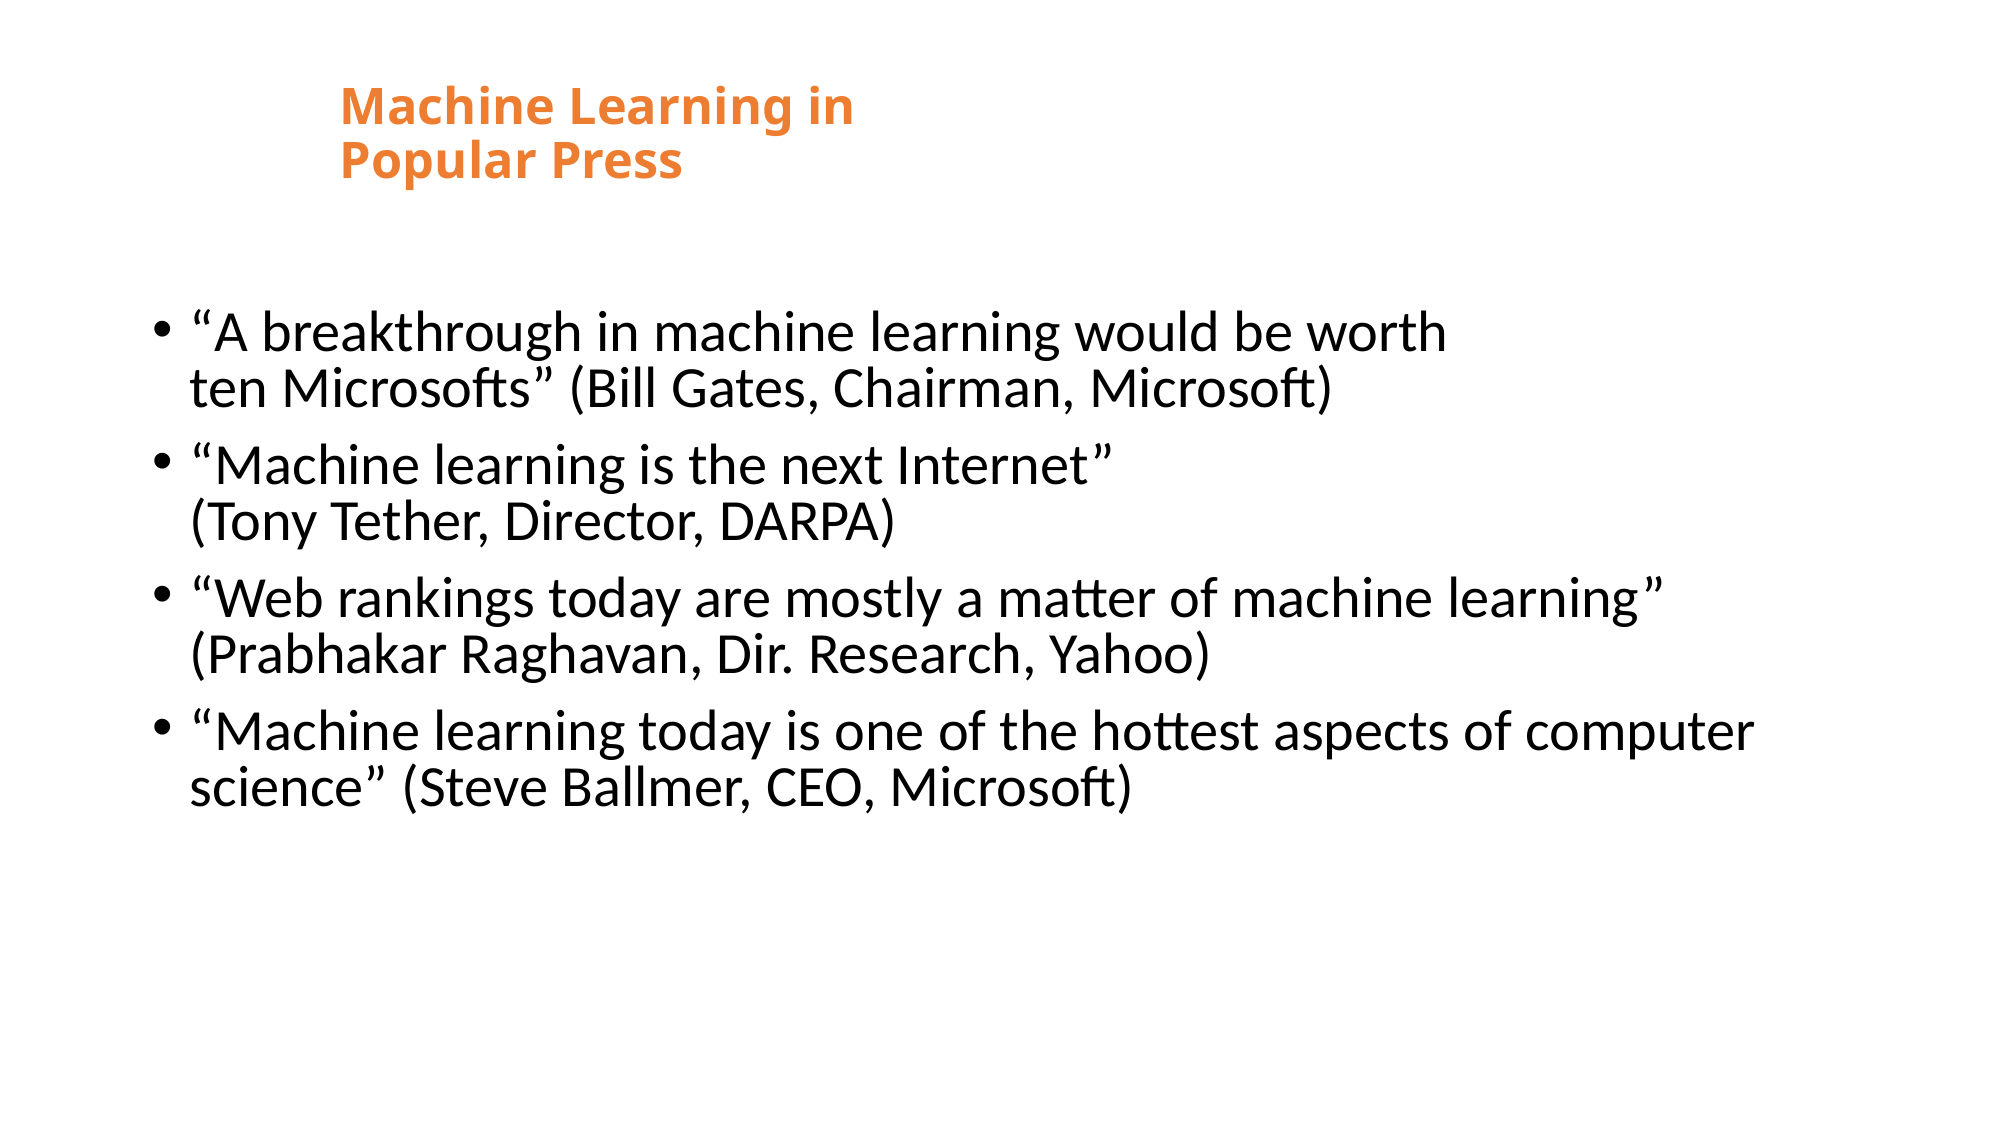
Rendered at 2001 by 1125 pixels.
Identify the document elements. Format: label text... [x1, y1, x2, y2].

list “A breakthrough in machine learning would be worth ten Microsofts” (Bill Gates, Chairman, Microsoft) “Machine learning is the next Internet” (Tony Tether, Director, DARPA) “Web rankings today are mostly a matter of machine learning” (Prabhakar Raghavan, Dir. Research, Yahoo) “Machine learning today is one of the hottest aspects of computer science” (Steve Ballmer, CEO, Microsoft) [137, 299, 1863, 1014]
title Machine Learning in Popular Press [324, 71, 1675, 260]
